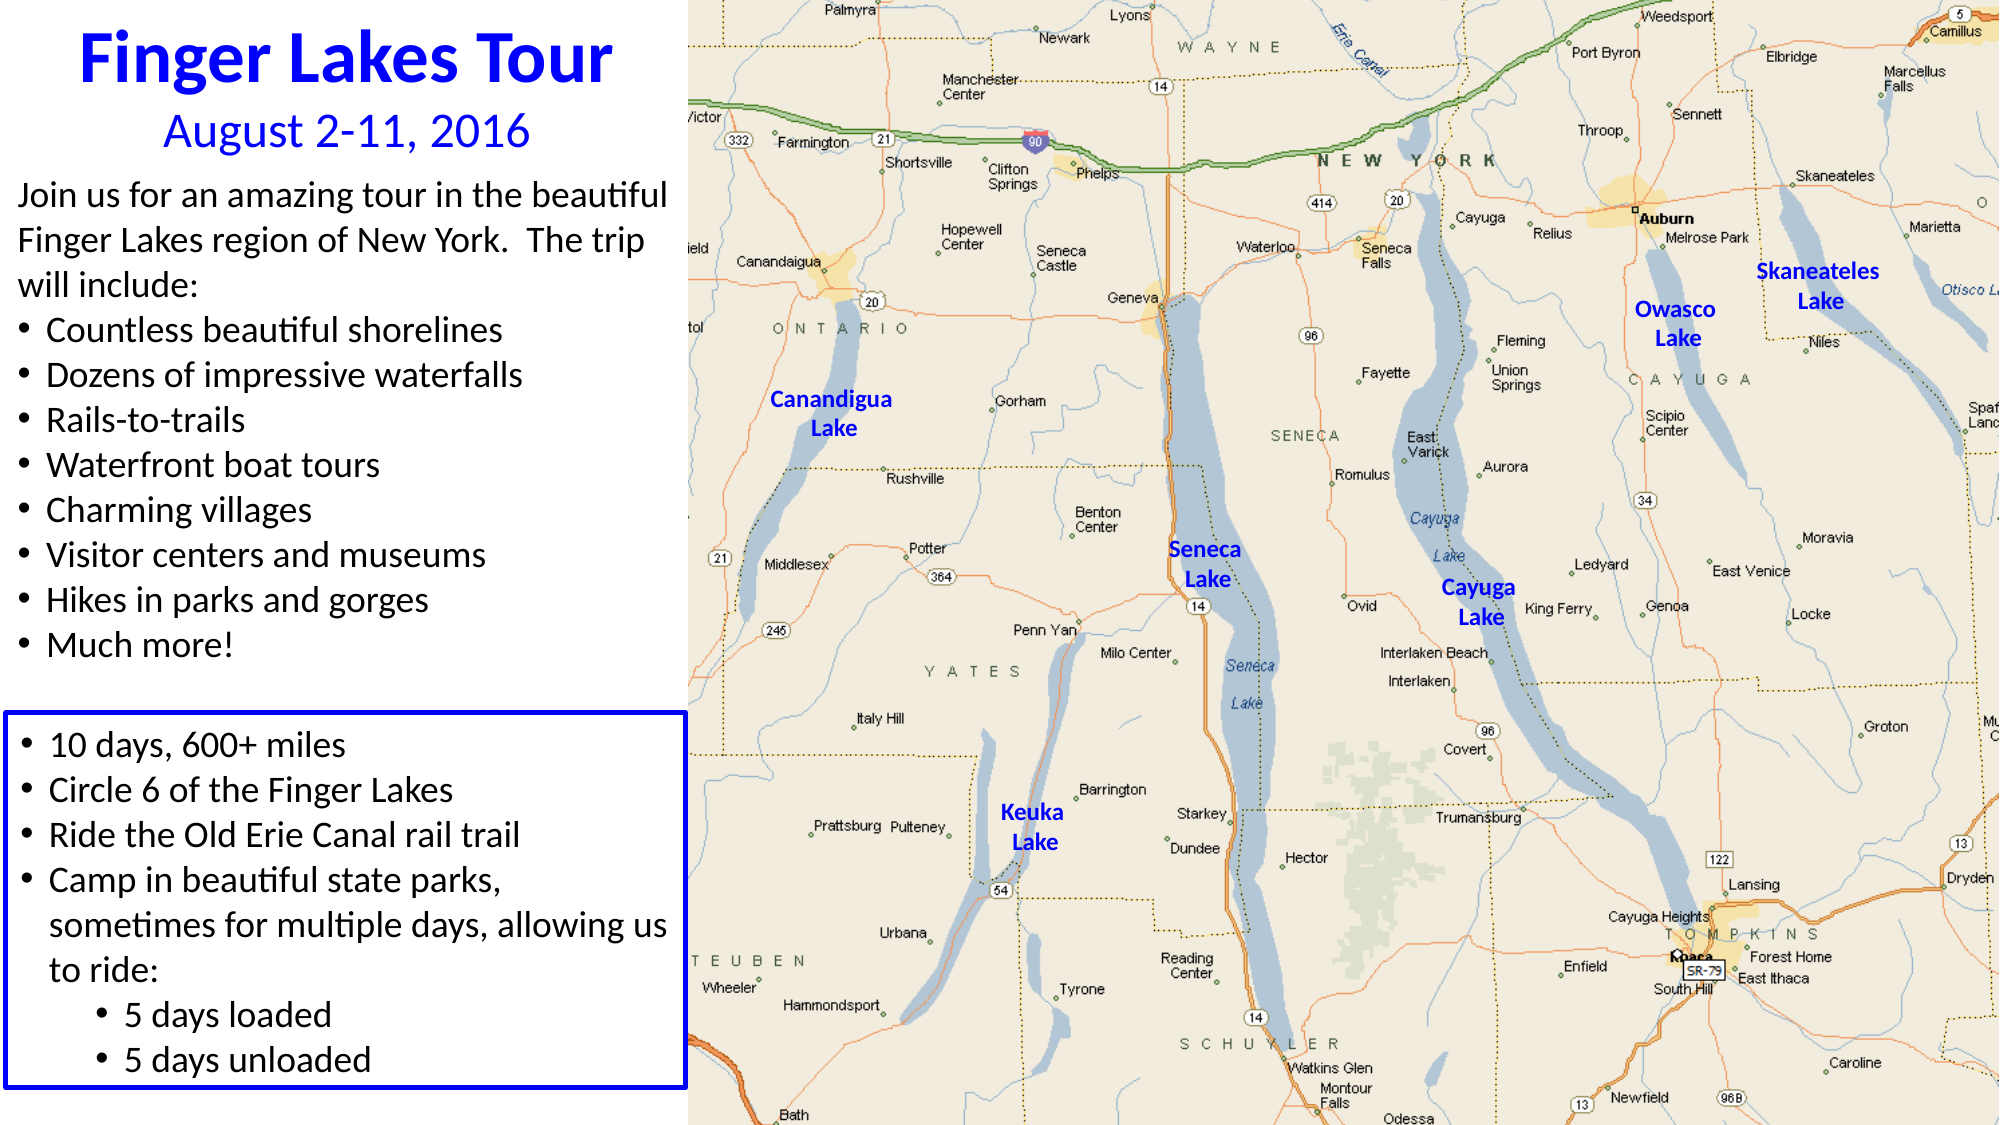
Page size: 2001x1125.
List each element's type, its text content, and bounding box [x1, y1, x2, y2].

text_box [688, 0, 1999, 1125]
text_box Finger Lakes Tour August 2-11, 2016 [5, 0, 688, 162]
text_box Join us for an amazing tour in the beautiful Finger Lakes region of New York. The trip will include: Countless beautiful shorelines Dozens of impressive waterfalls Rails-to-trails Waterfront boat tours Charming villages Visitor centers and museums Hikes in parks and gorges Much more! [2, 162, 688, 673]
text_box 10 days, 600+ miles Circle 6 of the Finger Lakes Ride the Old Erie Canal rail trail Camp in beautiful state parks, sometimes for multiple days, allowing us to ride: 5 days loaded 5 days unloaded [5, 712, 686, 1088]
